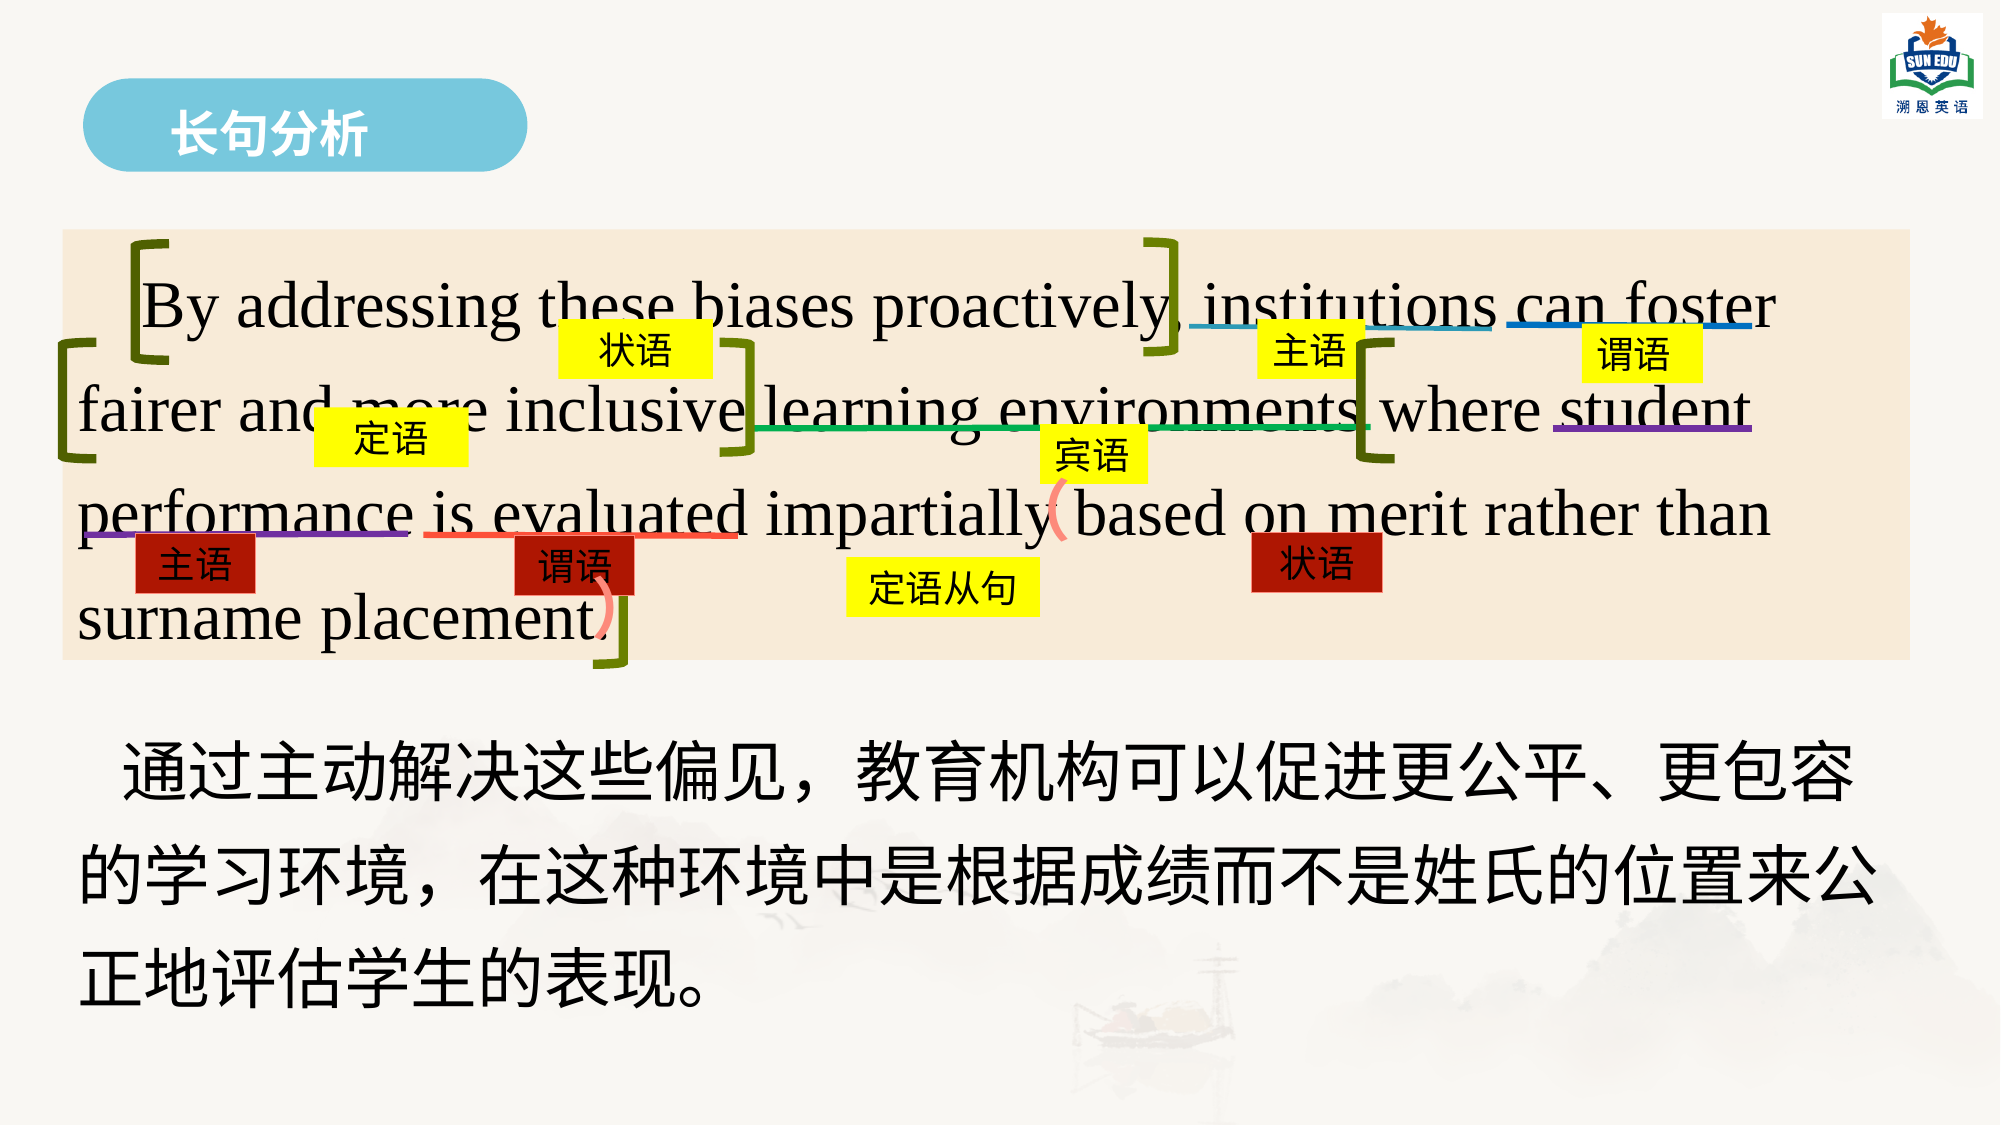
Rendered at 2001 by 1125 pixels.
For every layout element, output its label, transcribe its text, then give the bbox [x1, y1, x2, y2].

text_box 主语 [1257, 319, 1366, 326]
text_box [592, 655, 625, 666]
text_box 状语 [558, 319, 713, 379]
text_box 主语 [135, 535, 256, 594]
text_box （ [990, 461, 1040, 557]
text_box 谓语 [1581, 327, 1703, 384]
text_box [134, 242, 170, 362]
text_box 通过主动解决这些偏见，教育机构可以促进更公平、更包容的学习环境，在这种环境中是根据成绩而不是姓氏的位置来公正地评估学生的表现。 [62, 698, 1925, 1025]
text_box [61, 341, 97, 460]
text_box [1359, 341, 1395, 460]
text_box [1143, 241, 1175, 353]
text_box 定语从句 [846, 557, 1040, 617]
text_box 谓语 [514, 536, 635, 596]
text_box [719, 341, 752, 454]
picture [1882, 13, 1983, 119]
text_box 宾语 [1040, 429, 1149, 484]
text_box By addressing these biases proactively, institutions can foster fairer and more inclusive learning environments where student performance is evaluated impartially based on merit rather than surname placement. [62, 229, 1910, 660]
text_box 状语 [1251, 532, 1383, 593]
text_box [84, 79, 527, 172]
text_box 主语 [1257, 329, 1366, 379]
text_box 定语 [314, 407, 469, 468]
text_box ） [576, 559, 627, 655]
